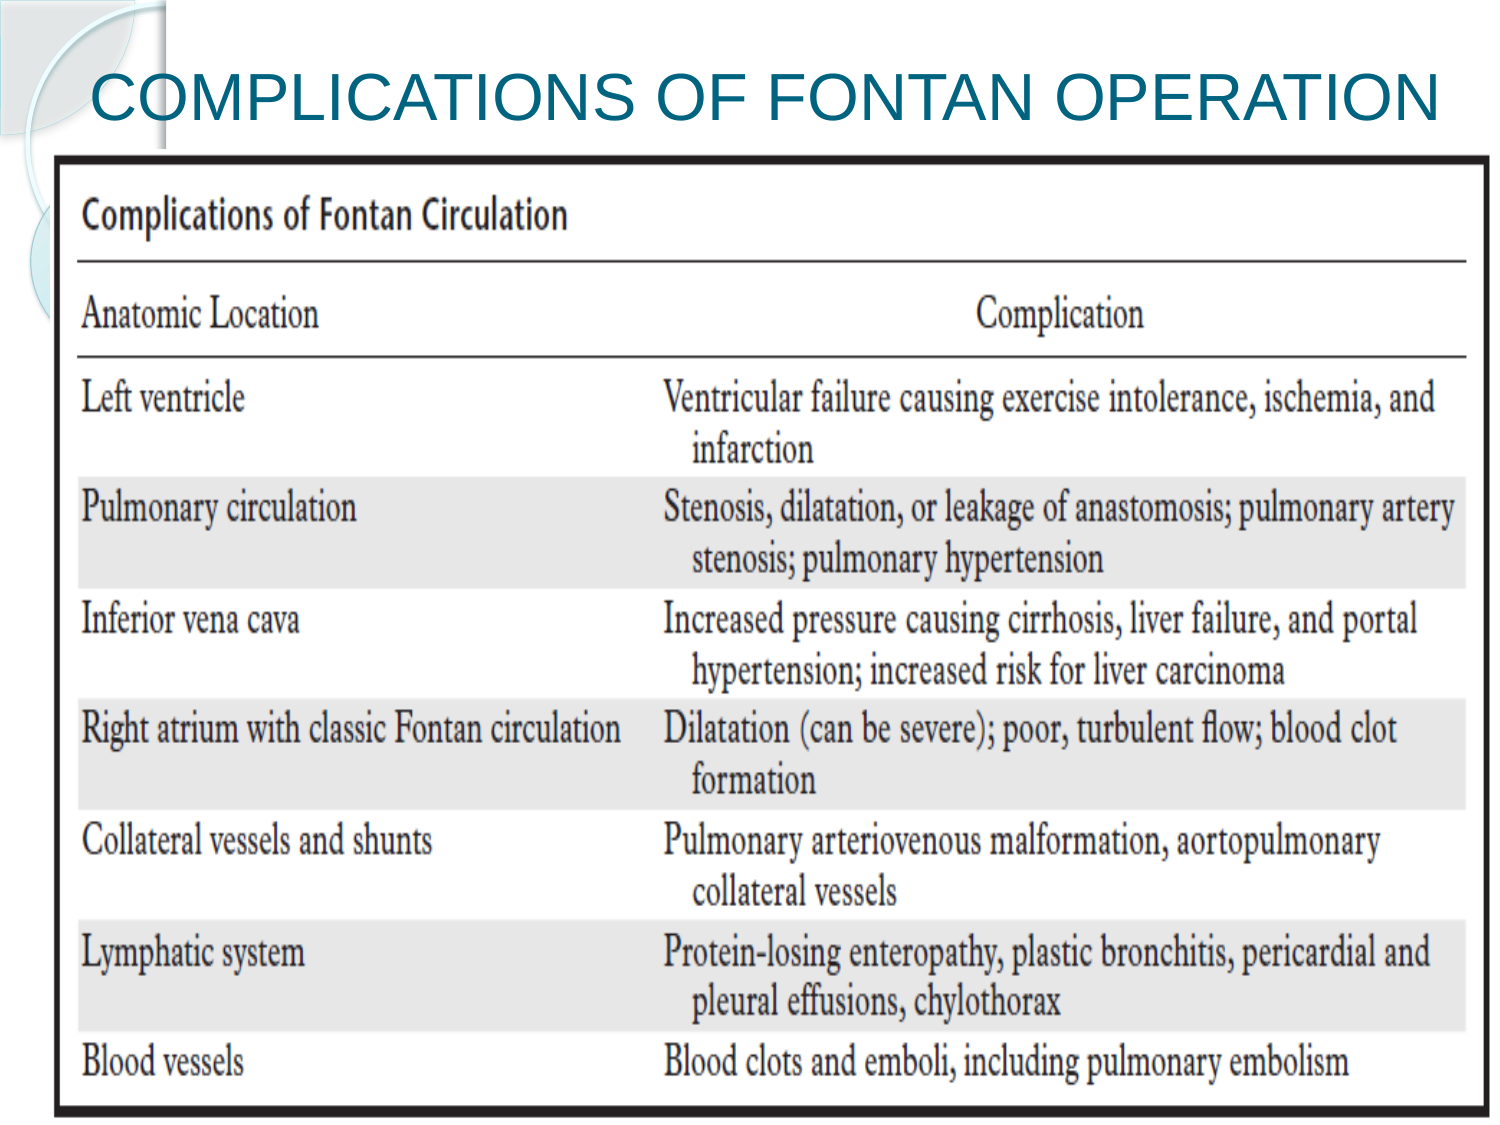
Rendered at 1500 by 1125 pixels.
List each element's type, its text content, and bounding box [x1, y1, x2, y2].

title COMPLICATIONS OF FONTAN OPERATION [75, 0, 1500, 154]
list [49, 148, 1494, 1125]
